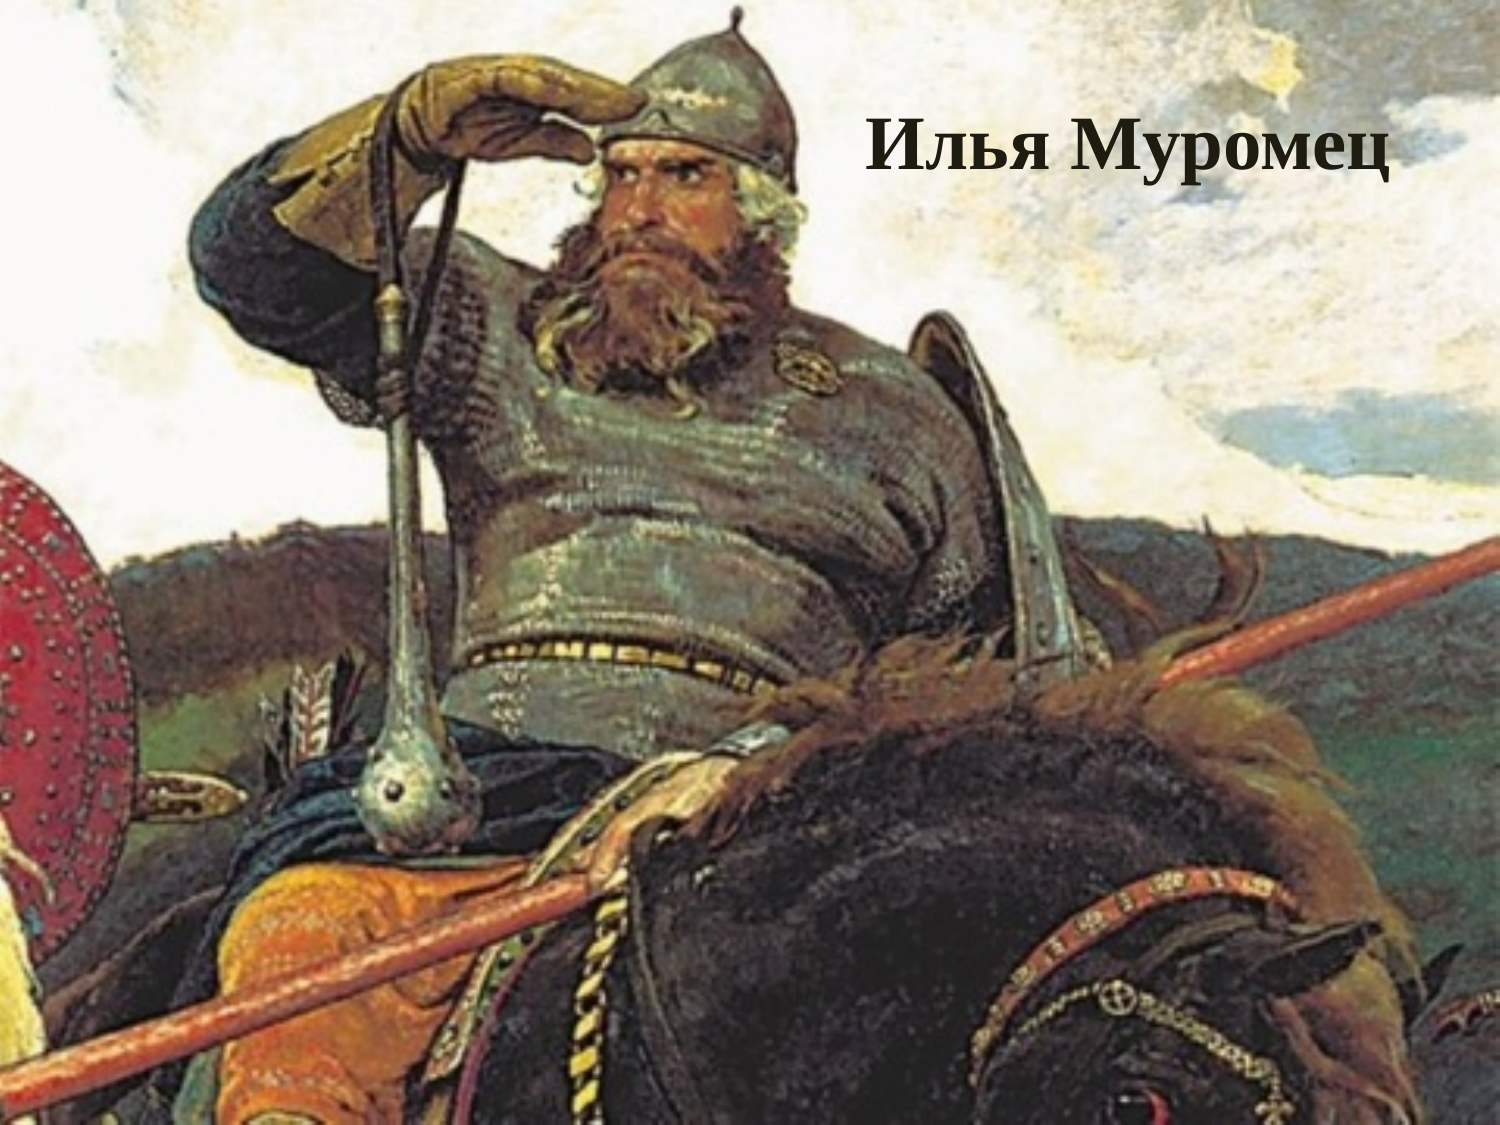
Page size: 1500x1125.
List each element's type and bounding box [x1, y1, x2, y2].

list [0, 0, 1500, 1125]
